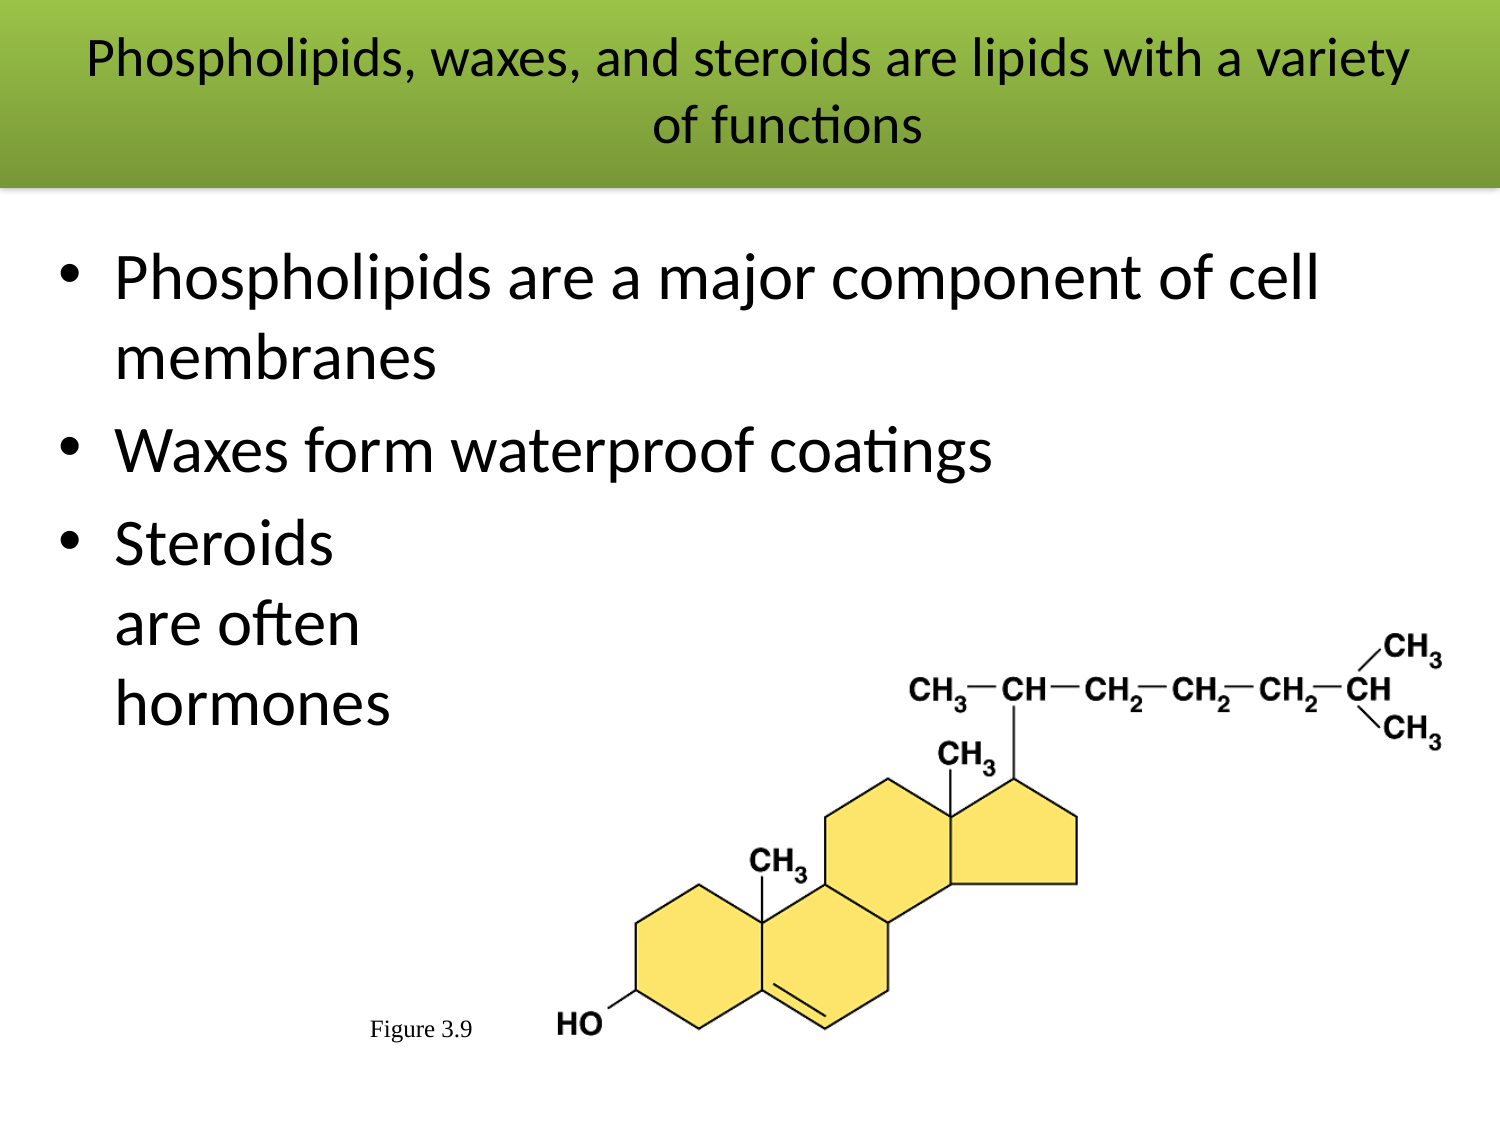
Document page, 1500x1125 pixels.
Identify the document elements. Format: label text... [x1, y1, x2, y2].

picture [549, 623, 1451, 1037]
list Phospholipids are a major component of cell membranes Waxes form waterproof coatings Steroids are often hormones [43, 224, 1457, 804]
text_box Figure 3.9 [287, 1004, 488, 1050]
text_box [0, 0, 1500, 188]
title Phospholipids, waxes, and steroids are lipids with a variety of functions [43, 12, 1457, 163]
